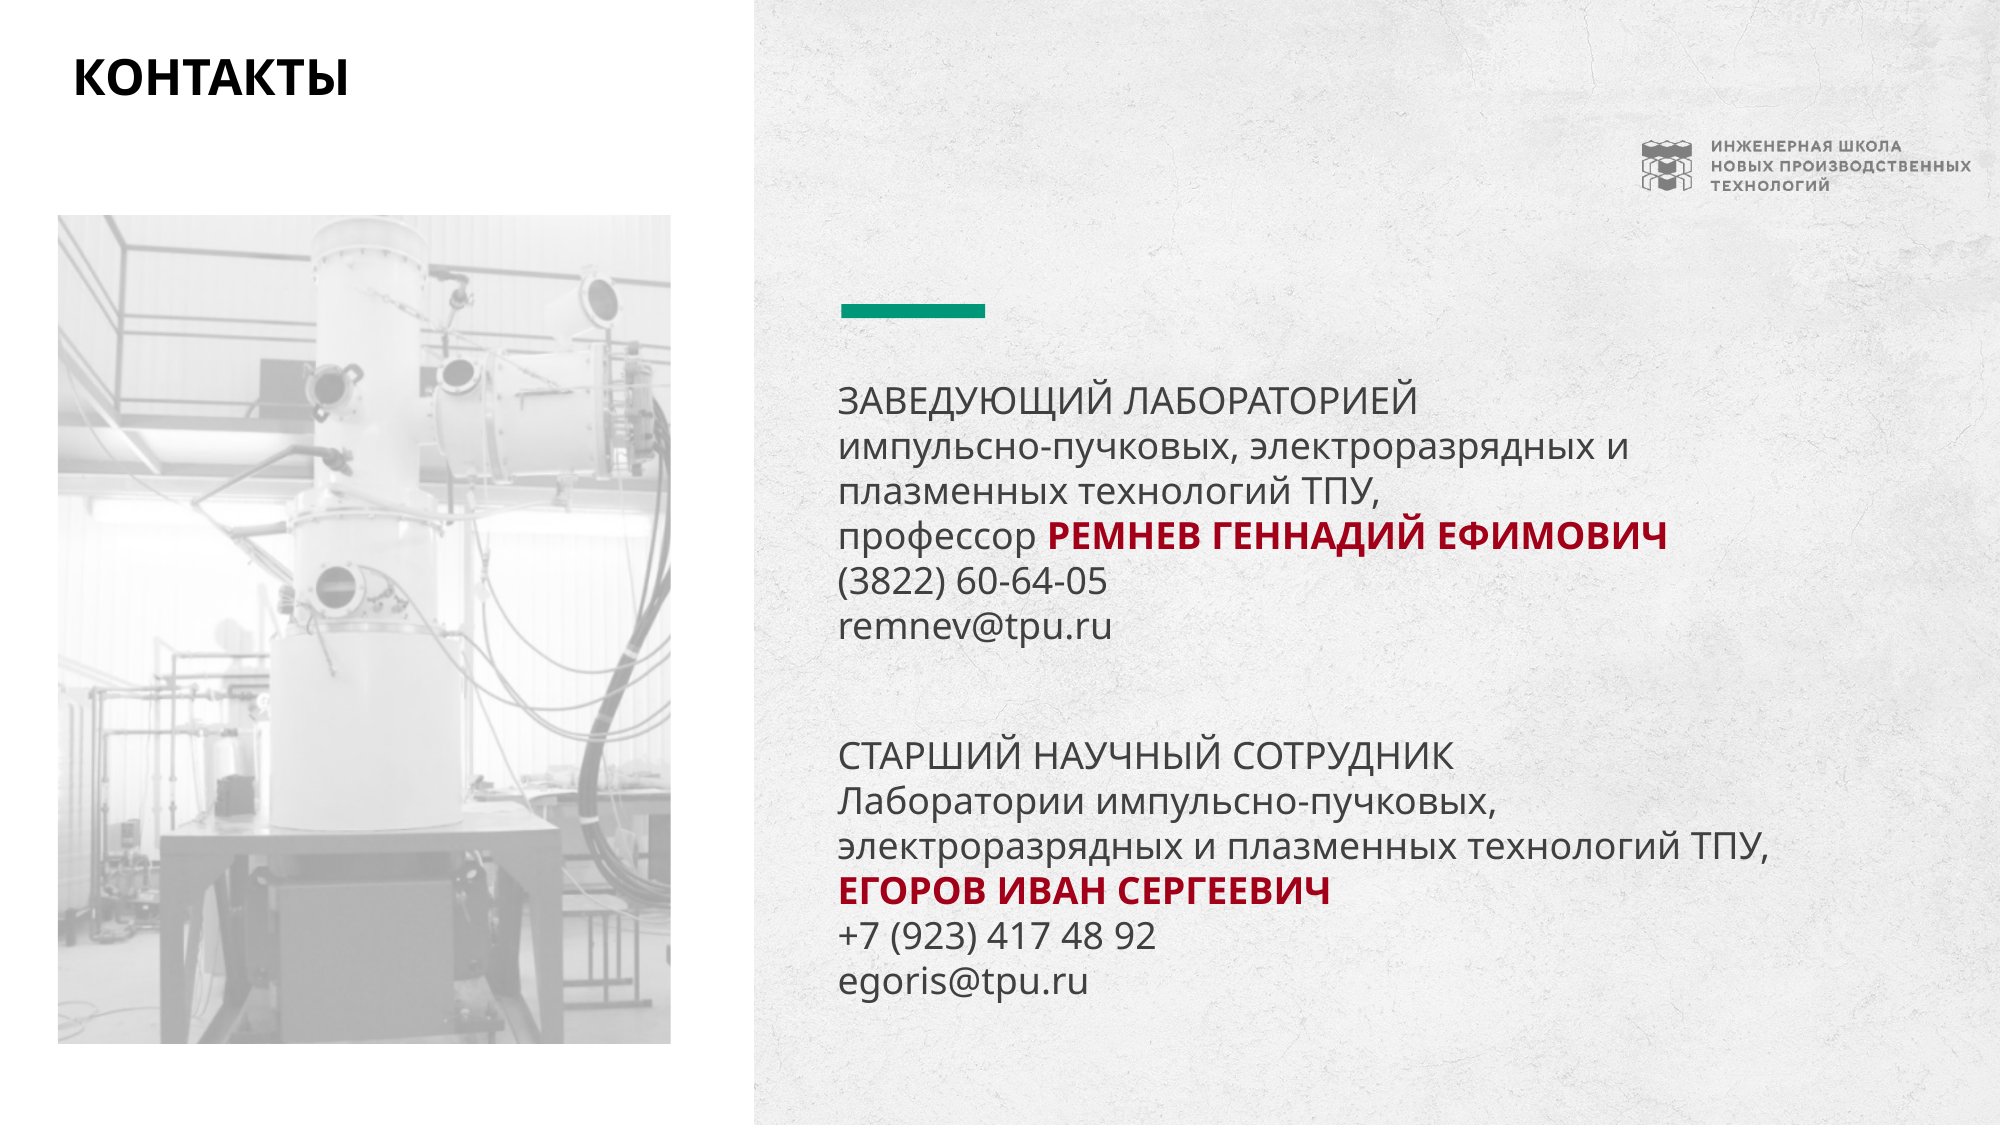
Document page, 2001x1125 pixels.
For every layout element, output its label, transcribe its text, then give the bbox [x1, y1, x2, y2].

text_box ЗАВЕДУЮЩИЙ ЛАБОРАТОРИЕЙ импульсно-пучковых, электроразрядных и плазменных технологий ТПУ, профессор РЕМНЕВ ГЕННАДИЙ ЕФИМОВИЧ (3822) 60-64-05 remnev@tpu.ru [822, 370, 1847, 655]
text_box КОНТАКТЫ [57, 37, 1250, 148]
picture [57, 215, 671, 1044]
picture [1642, 140, 1971, 191]
text_box СТАРШИЙ НАУЧНЫЙ СОТРУДНИК Лаборатории импульсно-пучковых, электроразрядных и плазменных технологий ТПУ, ЕГОРОВ ИВАН СЕРГЕЕВИЧ +7 (923) 417 48 92 egoris@tpu.ru [822, 724, 1847, 1010]
